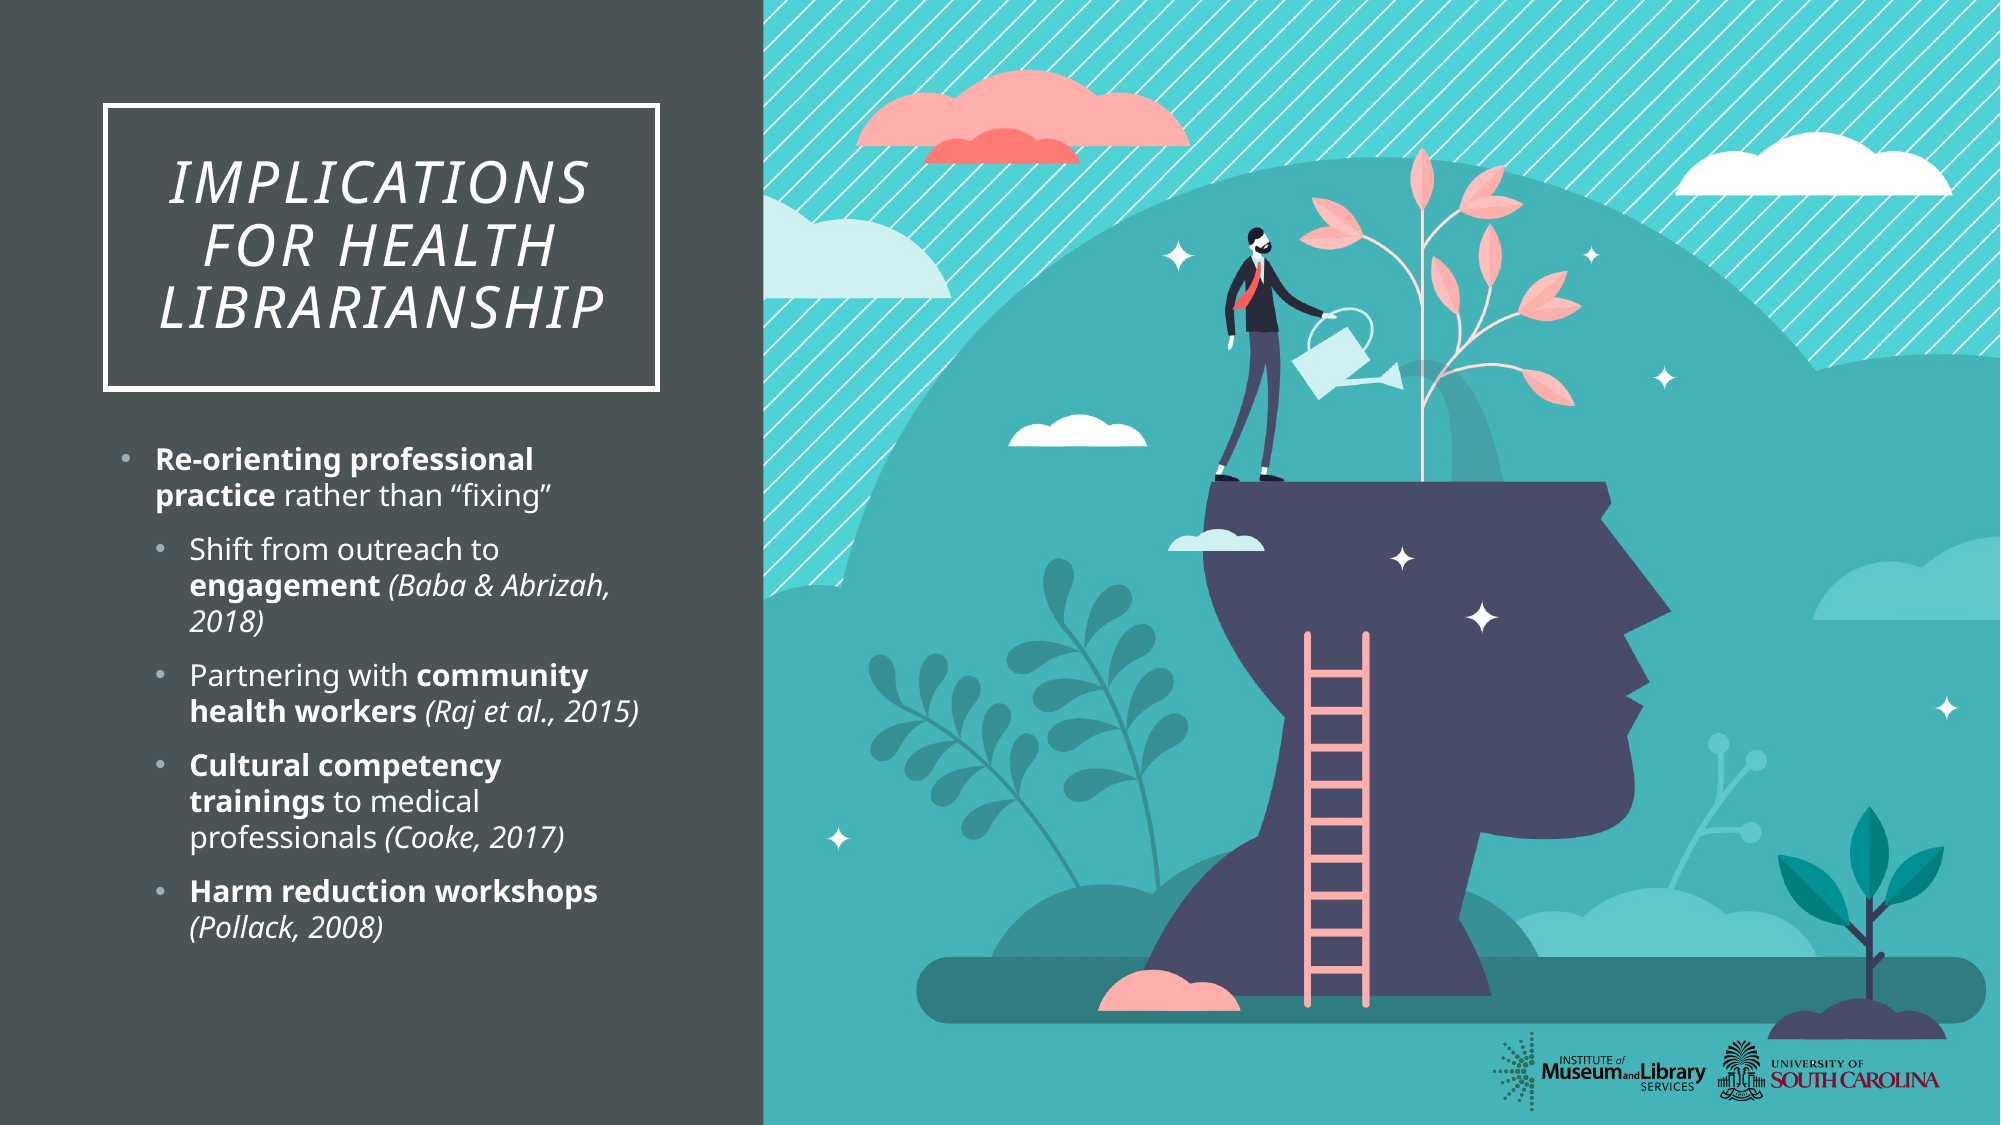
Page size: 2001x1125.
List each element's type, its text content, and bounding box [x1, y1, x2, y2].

text_box [0, 0, 762, 1125]
picture [762, 0, 2000, 1125]
title Implications for health librarianship [103, 103, 660, 392]
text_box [1478, 1015, 1940, 1125]
list Re-orienting professional practice rather than “fixing” Shift from outreach to engagement (Baba & Abrizah, 2018) Partnering with community health workers (Raj et al., 2015) Cultural competency trainings to medical professionals (Cooke, 2017) Harm reduction workshops (Pollack, 2008) [105, 432, 658, 994]
